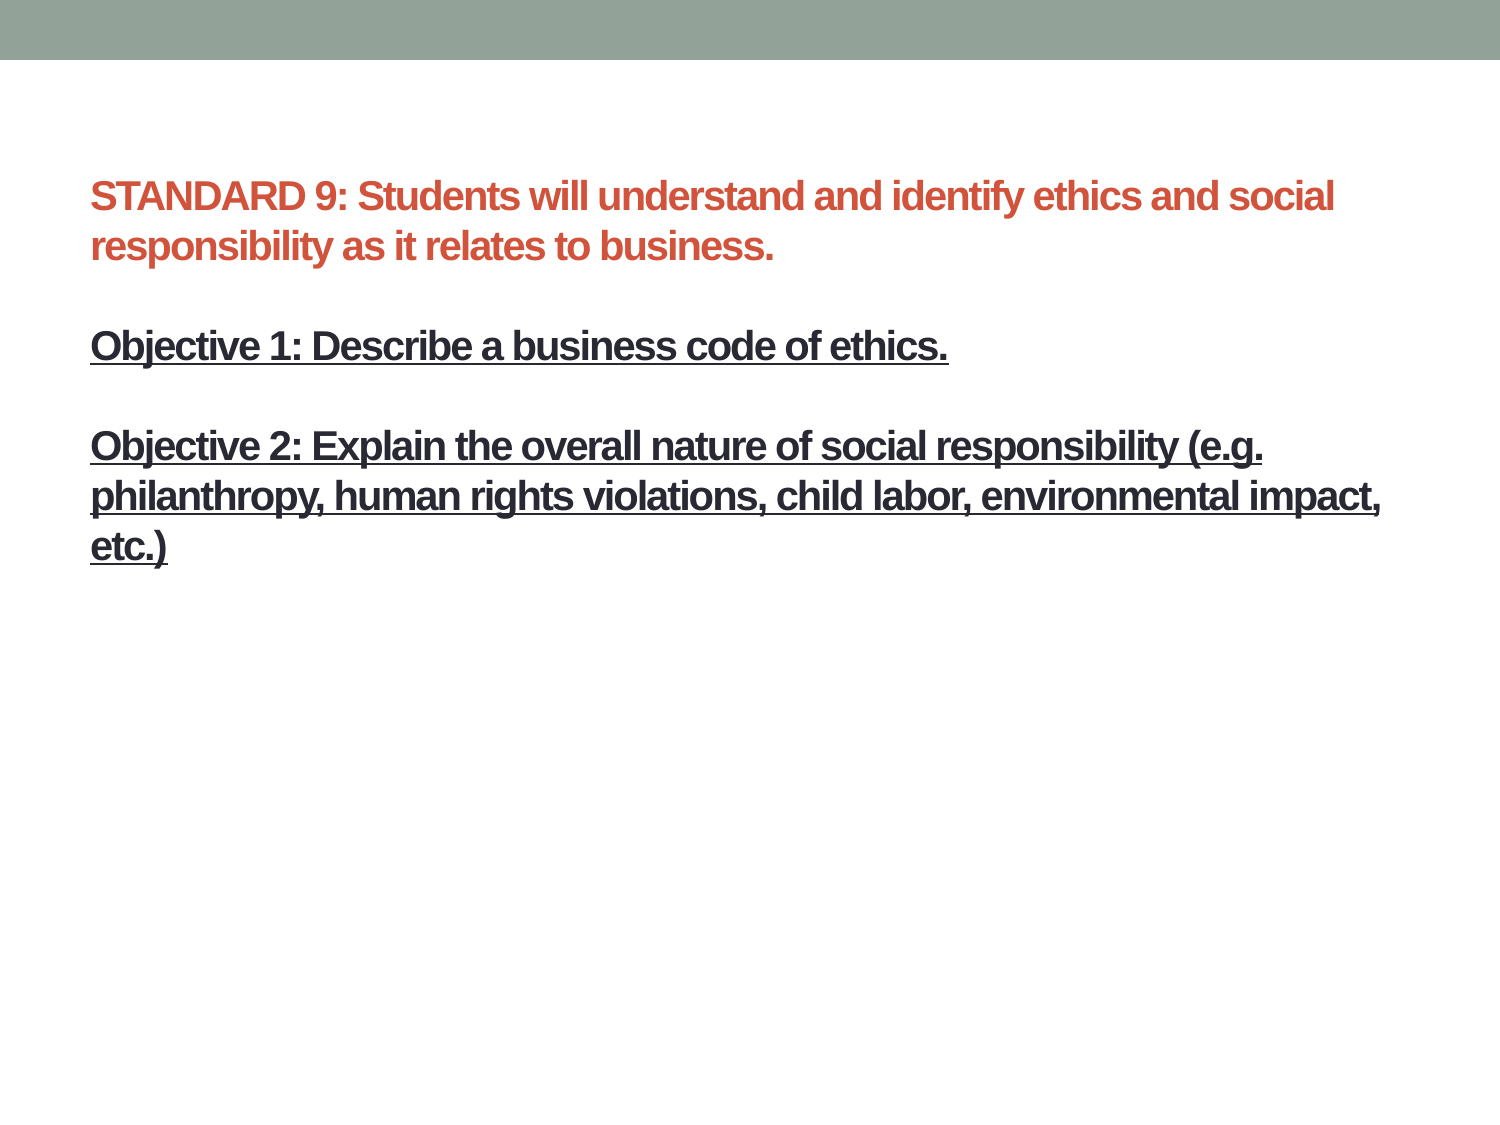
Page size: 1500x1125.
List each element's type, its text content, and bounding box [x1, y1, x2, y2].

title STANDARD 9: Students will understand and identify ethics and social responsibility as it relates to business. Objective 1: Describe a business code of ethics. Objective 2: Explain the overall nature of social responsibility (e.g. philanthropy, human rights violations, child labor, environmental impact, etc.) [75, 87, 1425, 650]
